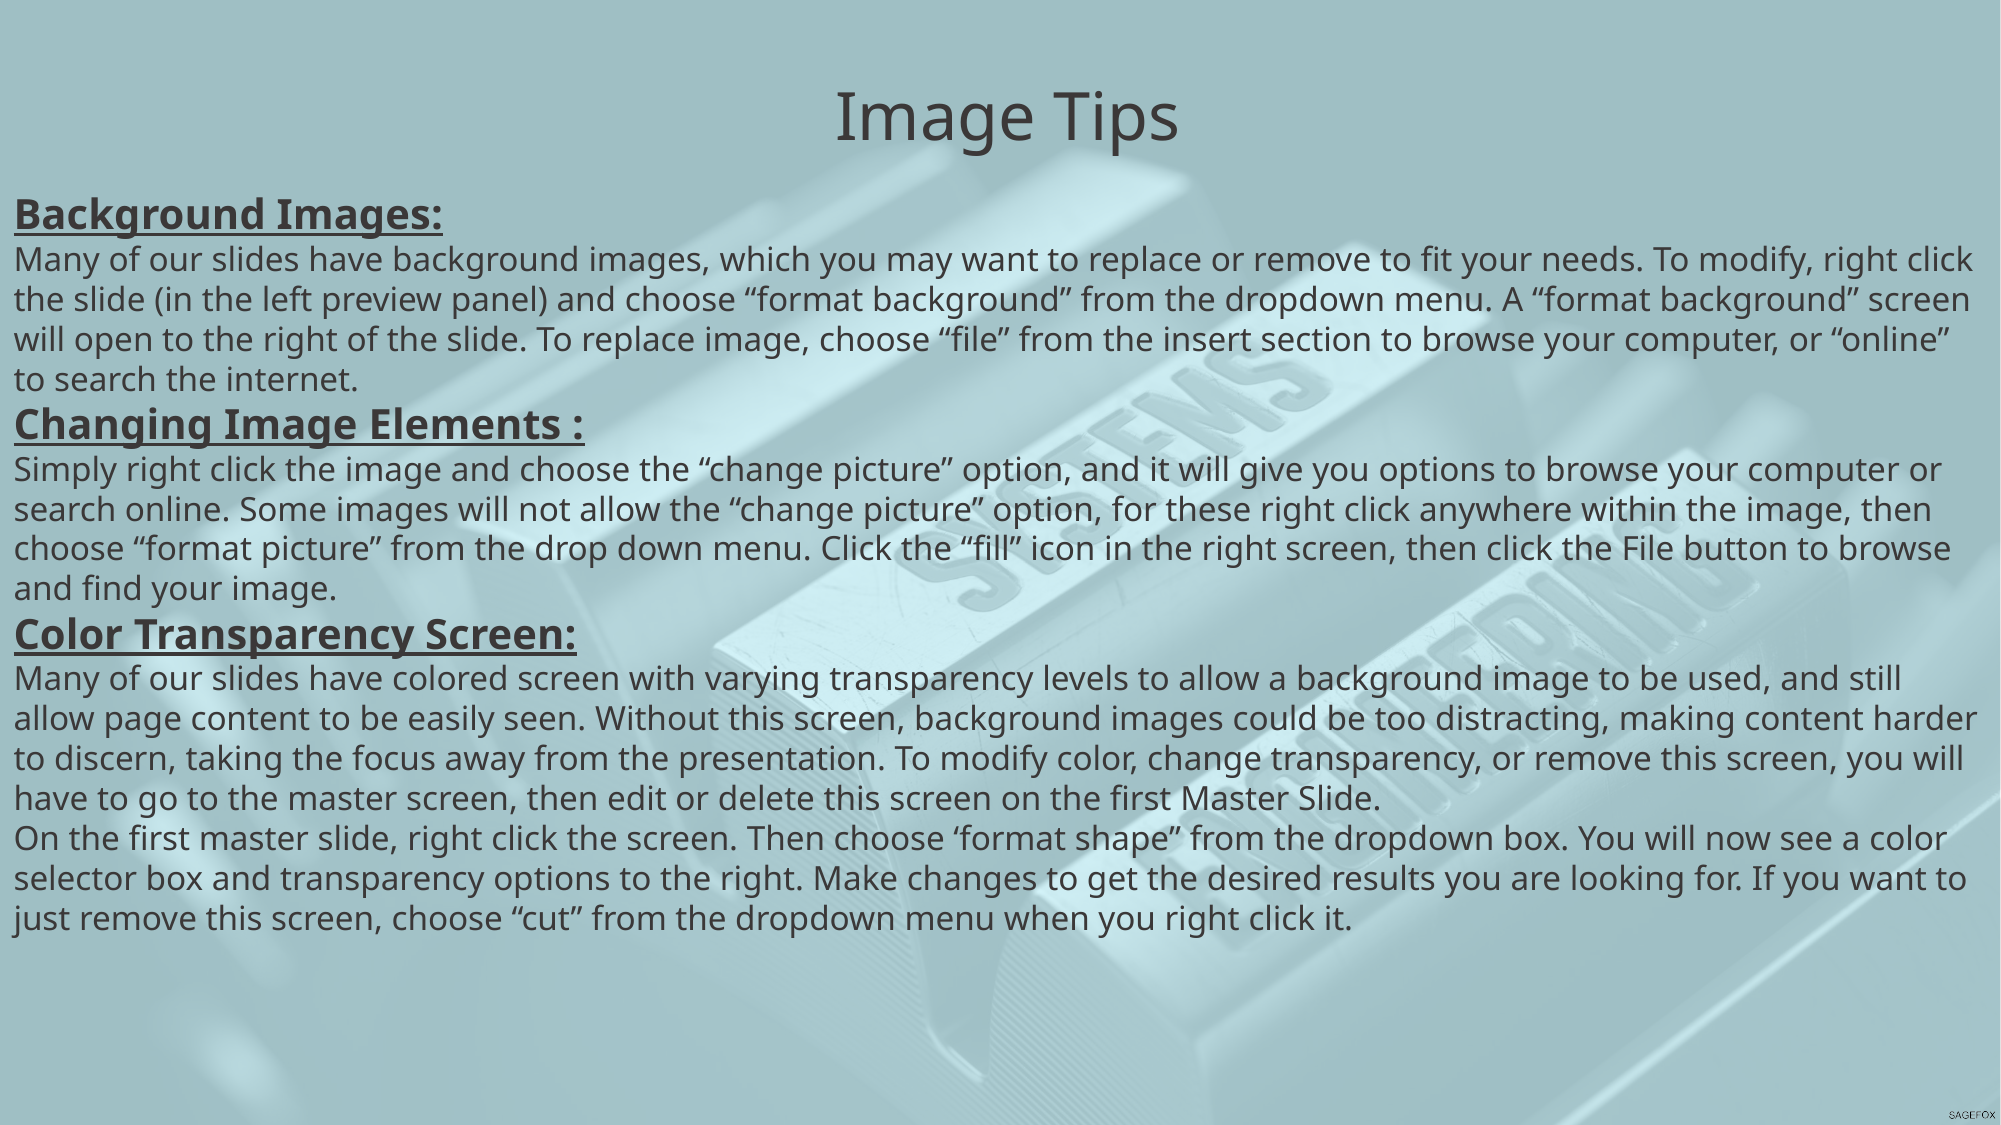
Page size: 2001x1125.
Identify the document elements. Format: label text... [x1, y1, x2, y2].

title Image Tips [597, 59, 1420, 177]
text_box Background Images: Many of our slides have background images, which you may want to replace or remove to fit your needs. To modify, right click the slide (in the left preview panel) and choose “format background” from the dropdown menu. A “format background” screen will open to the right of the slide. To replace image, choose “file” from the insert section to browse your computer, or “online” to search the internet. Changing Image Elements : Simply right click the image and choose the “change picture” option, and it will give you options to browse your computer or search online. Some images will not allow the “change picture” option, for these right click anywhere within the image, then choose “format picture” from the drop down menu. Click the “fill” icon in the right screen, then click the File button to browse and find your image. Color Transparency Screen: Many of our slides have colored screen with varying transparency levels to allow a background image to be used, and still allow page content to be easily seen. Without this screen, background images could be too distracting, making content harder to discern, taking the focus away from the presentation. To modify color, change transparency, or remove this screen, you will have to go to the master screen, then edit or delete this screen on the first Master Slide. On the first master slide, right click the screen. Then choose ‘format shape” from the dropdown box. You will now see a color selector box and transparency options to the right. Make changes to get the desired results you are looking for. If you want to just remove this screen, choose “cut” from the dropdown menu when you right click it. [0, 0, 2000, 1125]
